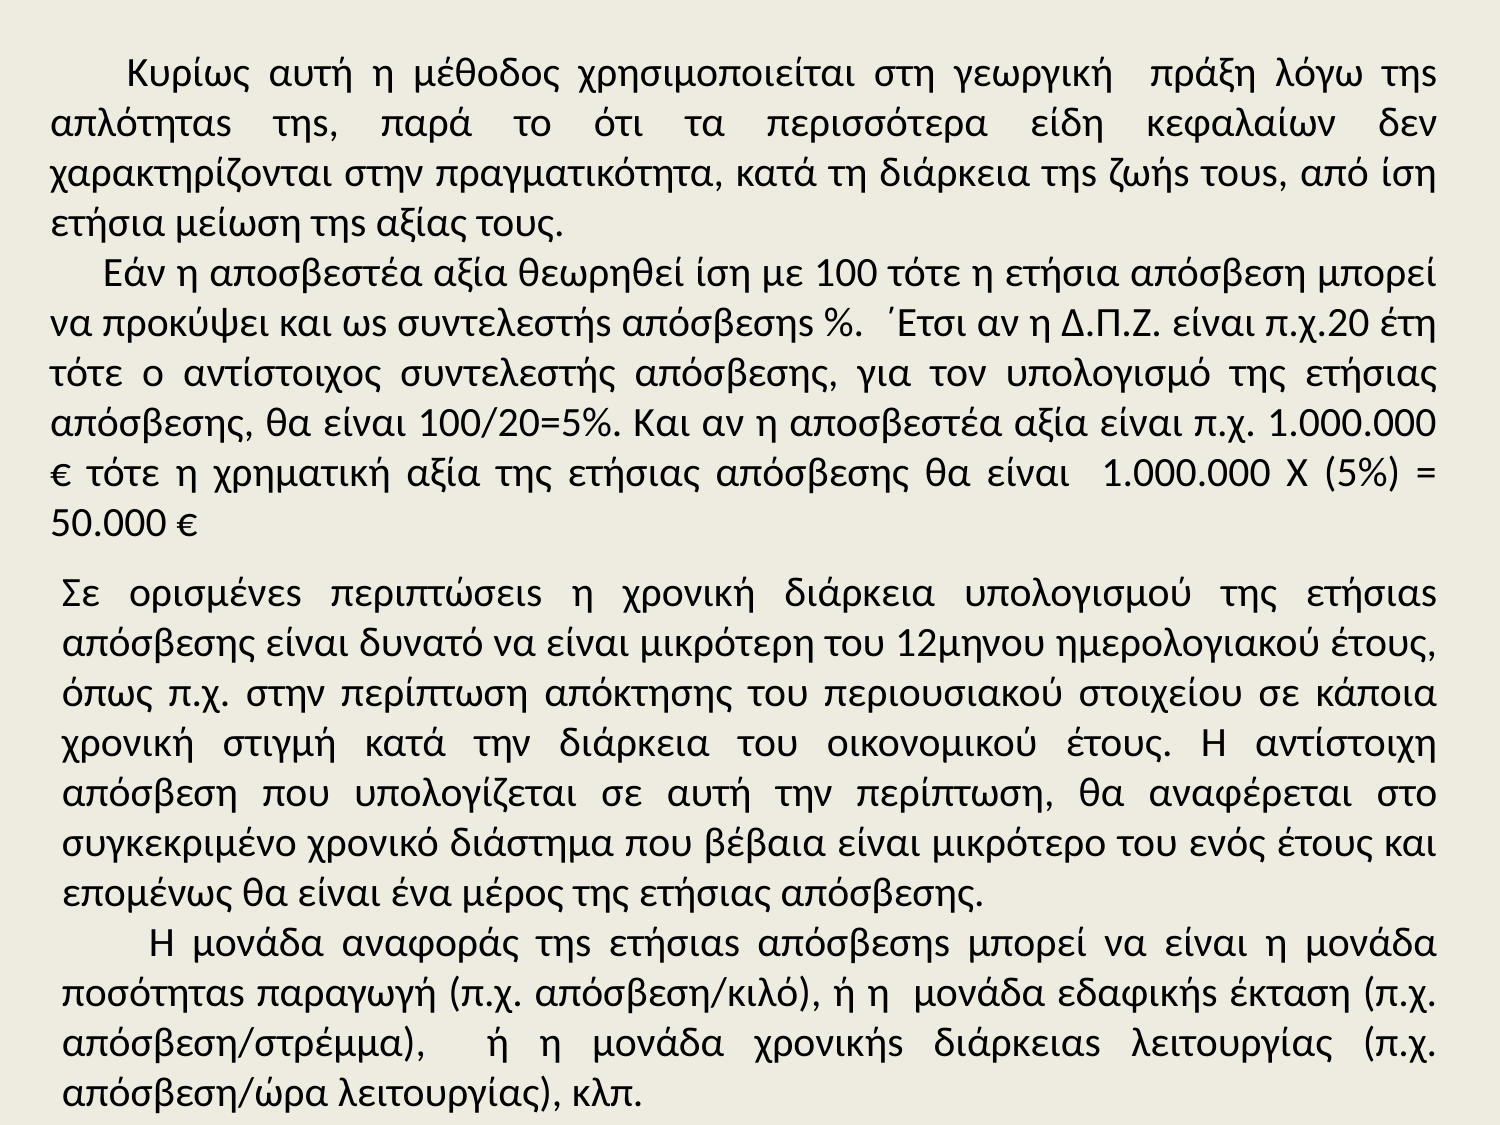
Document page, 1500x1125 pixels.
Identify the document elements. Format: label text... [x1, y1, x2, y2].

text_box Κυρίως αυτή η μέθοδος χρησιμοποιείται στη γεωργική πράξη λόγω τηs απλότηταs τηs, παρά το ότι τα περισσότερα είδη κεφαλαίων δεν χαρακτηρίζονται στην πραγματικότητα, κατά τη διάρκεια τηs ζωήs τουs, από ίση ετήσια μείωση τηs αξίας τους. Εάν η αποσβεστέα αξία θεωρηθεί ίση με 100 τότε η ετήσια απόσβεση μπορεί να προκύψει και ωs συντελεστήs απόσβεσηs %. ΄Ετσι αν η Δ.Π.Ζ. είναι π.χ.20 έτη τότε ο αντίστοιχος συντελεστής απόσβεσης, για τον υπολογισμό της ετήσιας απόσβεσης, θα είναι 100/20=5%. Και αν η αποσβεστέα αξία είναι π.χ. 1.000.000 € τότε η χρηματική αξία της ετήσιας απόσβεσης θα είναι 1.000.000 Χ (5%) = 50.000 € [35, 37, 1454, 553]
text_box Σε ορισμένεs περιπτώσειs η χρονική διάρκεια υπολογισμού της ετήσιαs απόσβεσης είναι δυνατό να είναι μικρότερη του 12μηνου ημερολογιακού έτους, όπως π.χ. στην περίπτωση απόκτησης του περιουσιακού στοιχείου σε κάποια χρονική στιγμή κατά την διάρκεια του οικονομικού έτους. Η αντίστοιχη απόσβεση που υπολογίζεται σε αυτή την περίπτωση, θα αναφέρεται στο συγκεκριμένο χρονικό διάστημα που βέβαια είναι μικρότερο του ενός έτους και επομένως θα είναι ένα μέρος της ετήσιας απόσβεσης. Η μονάδα αναφοράς τηs ετήσιαs απόσβεσηs μπορεί να είναι η μονάδα ποσότηταs παραγωγή (π.χ. απόσβεση/κιλό), ή η μονάδα εδαφικήs έκταση (π.χ. απόσβεση/στρέμμα), ή η μονάδα χρονικήs διάρκειαs λειτουργίας (π.χ. απόσβεση/ώρα λειτουργίας), κλπ. [46, 557, 1454, 1123]
